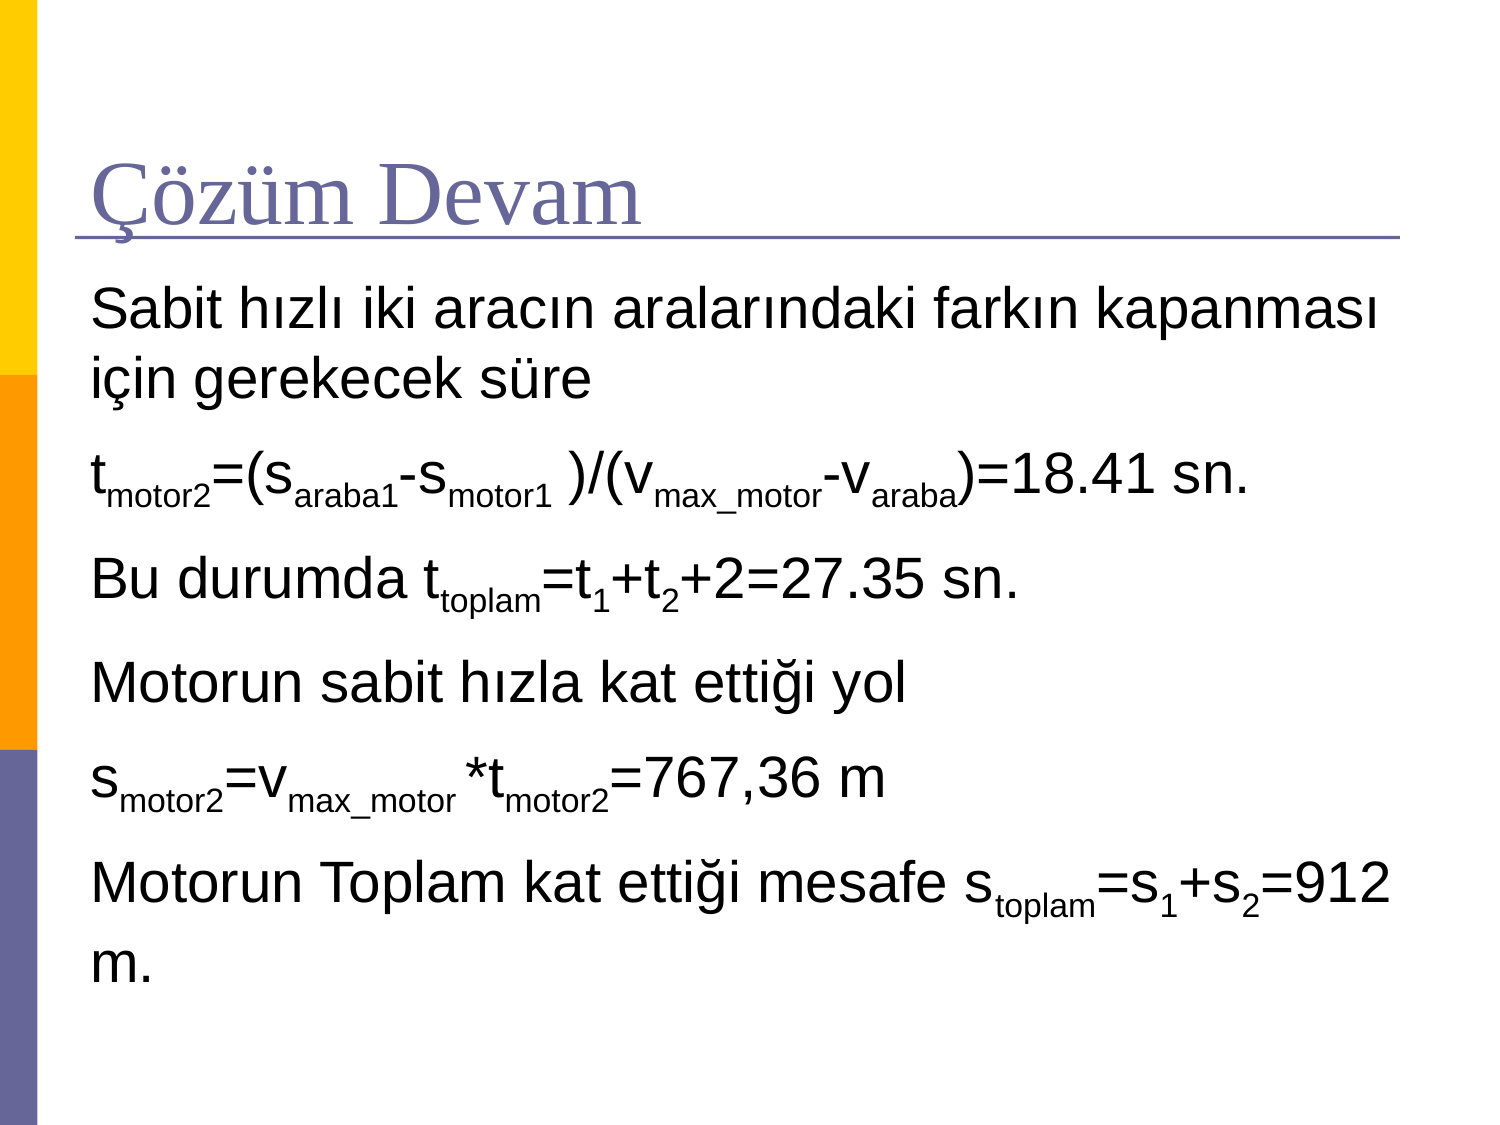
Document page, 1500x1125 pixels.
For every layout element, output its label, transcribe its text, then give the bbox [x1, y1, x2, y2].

list Sabit hızlı iki aracın aralarındaki farkın kapanması için gerekecek süre tmotor2=(saraba1-smotor1 )/(vmax_motor-varaba)=18.41 sn. Bu durumda ttoplam=t1+t2+2=27.35 sn. Motorun sabit hızla kat ettiği yol smotor2=vmax_motor *tmotor2=767,36 m Motorun Toplam kat ettiği mesafe stoplam=s1+s2=912 m. [75, 262, 1425, 1006]
title Çözüm Devam [75, 45, 1425, 250]
